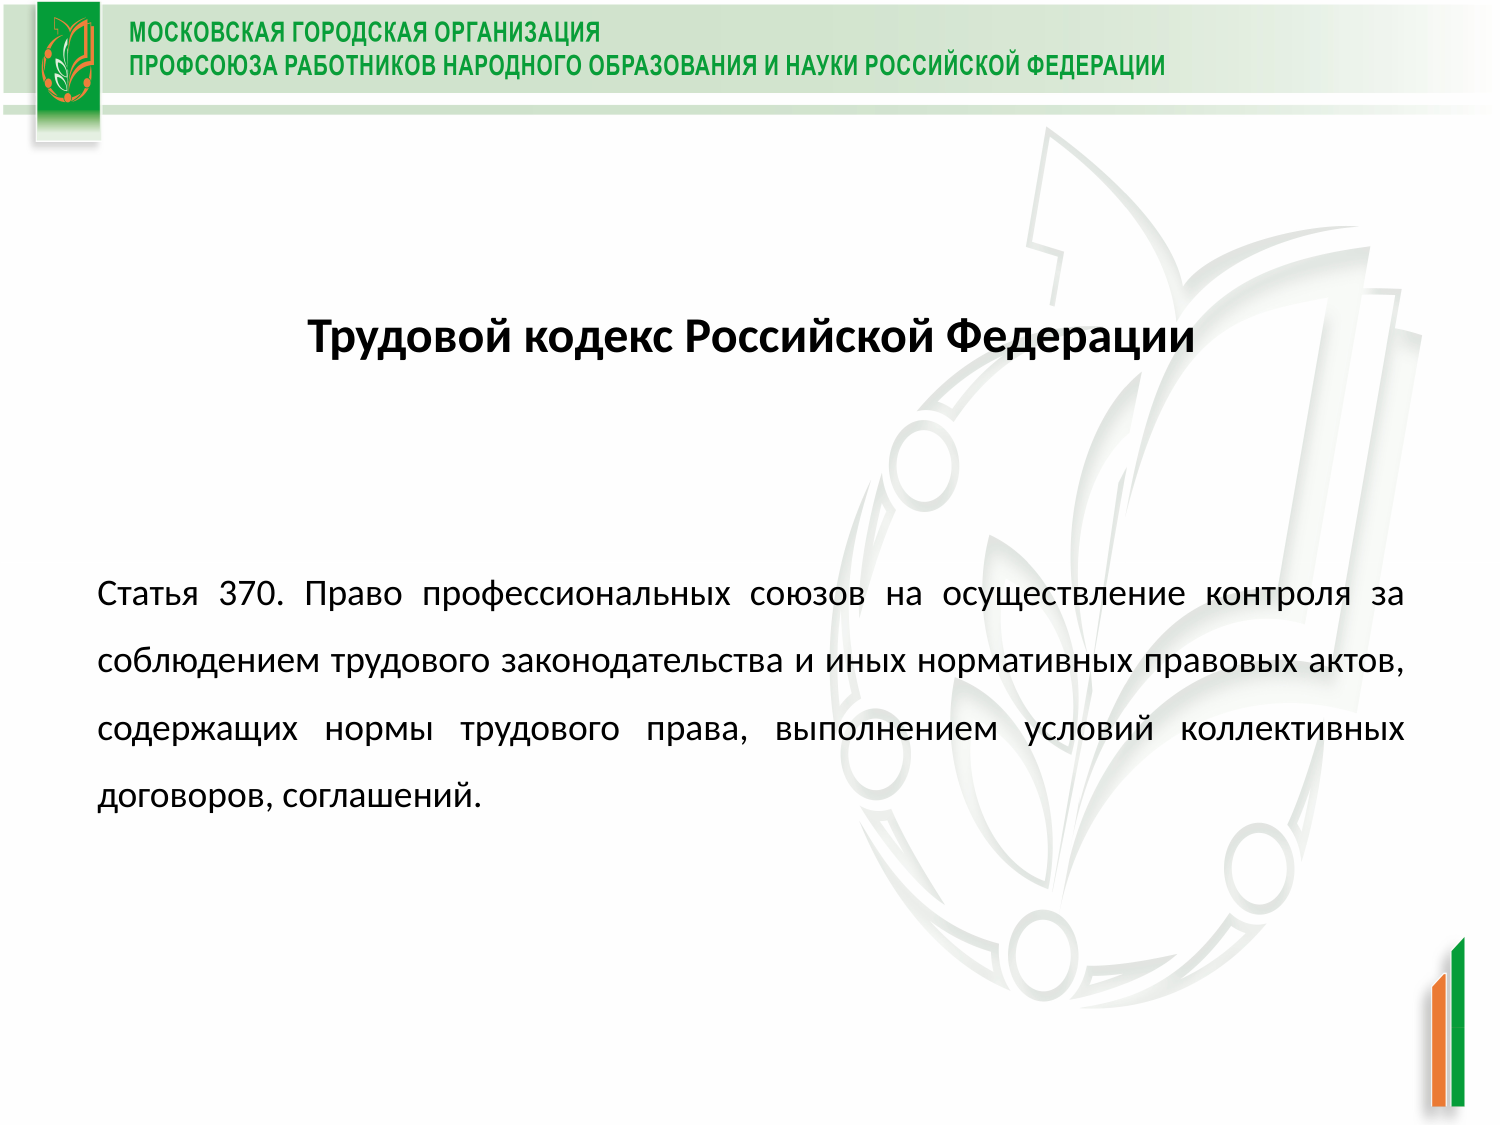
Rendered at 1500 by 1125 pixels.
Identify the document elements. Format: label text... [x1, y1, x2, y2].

text_box Статья 370. Право профессиональных союзов на осуществление контроля за соблюдением трудового законодательства и иных нормативных правовых актов, содержащих нормы трудового права, выполнением условий коллективных договоров, соглашений. [82, 537, 1421, 868]
picture [0, 0, 1500, 1125]
title Трудовой кодекс Российской Федерации [76, 278, 1427, 386]
text_box [76, 491, 1427, 598]
